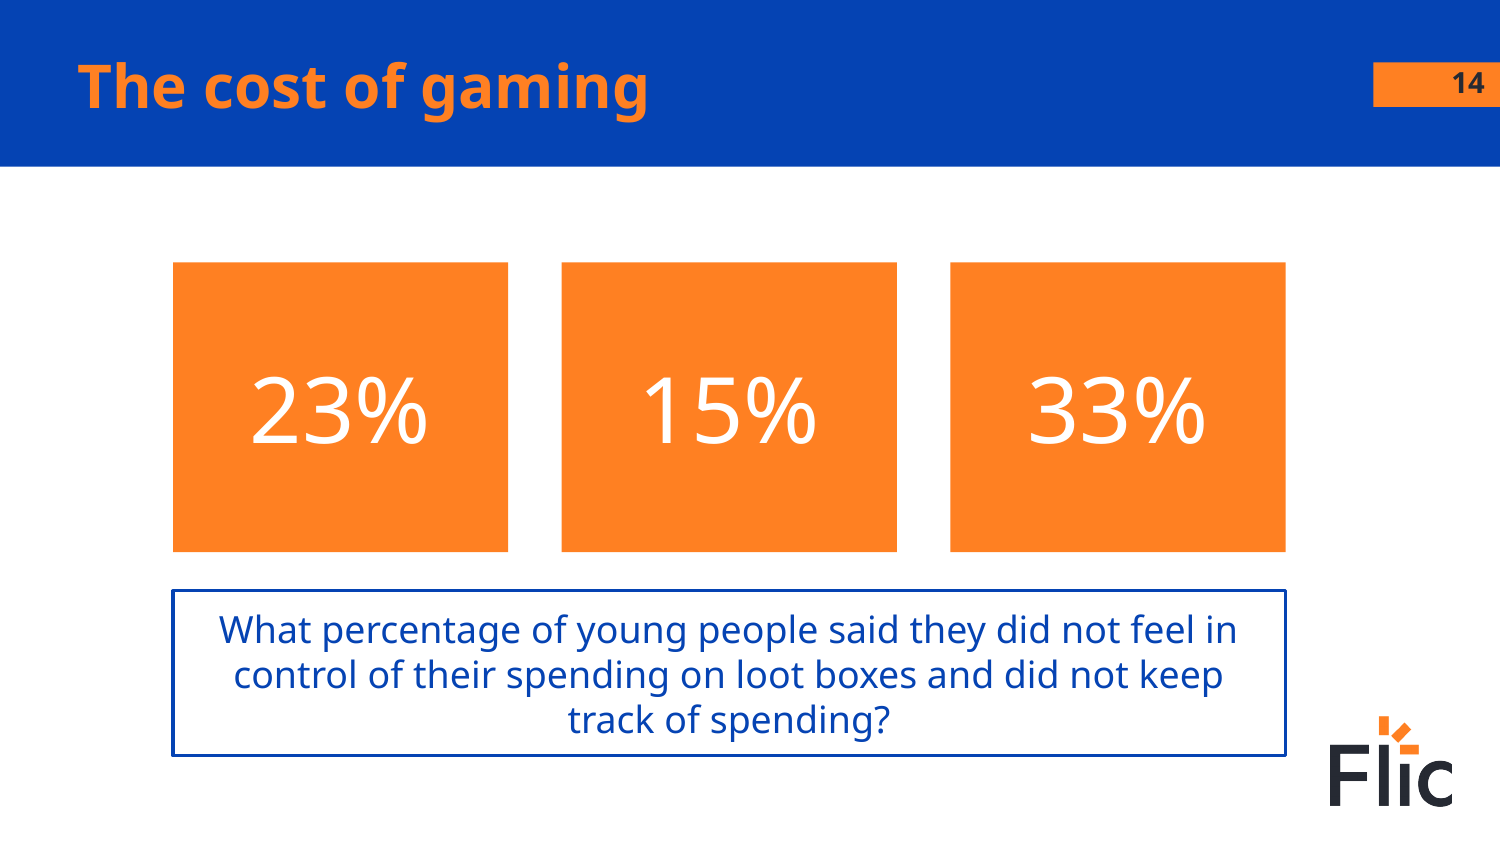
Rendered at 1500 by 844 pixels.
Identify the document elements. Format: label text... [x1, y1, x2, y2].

slide_number 14 [1410, 49, 1500, 115]
text_box 23% [173, 262, 509, 553]
title The cost of gaming [62, 41, 1331, 127]
text_box 33% [950, 262, 1286, 553]
text_box What percentage of young people said they did not feel in control of their spending on loot boxes and did not keep track of spending? [172, 590, 1286, 756]
text_box 15% [561, 262, 897, 553]
picture [1330, 716, 1452, 807]
